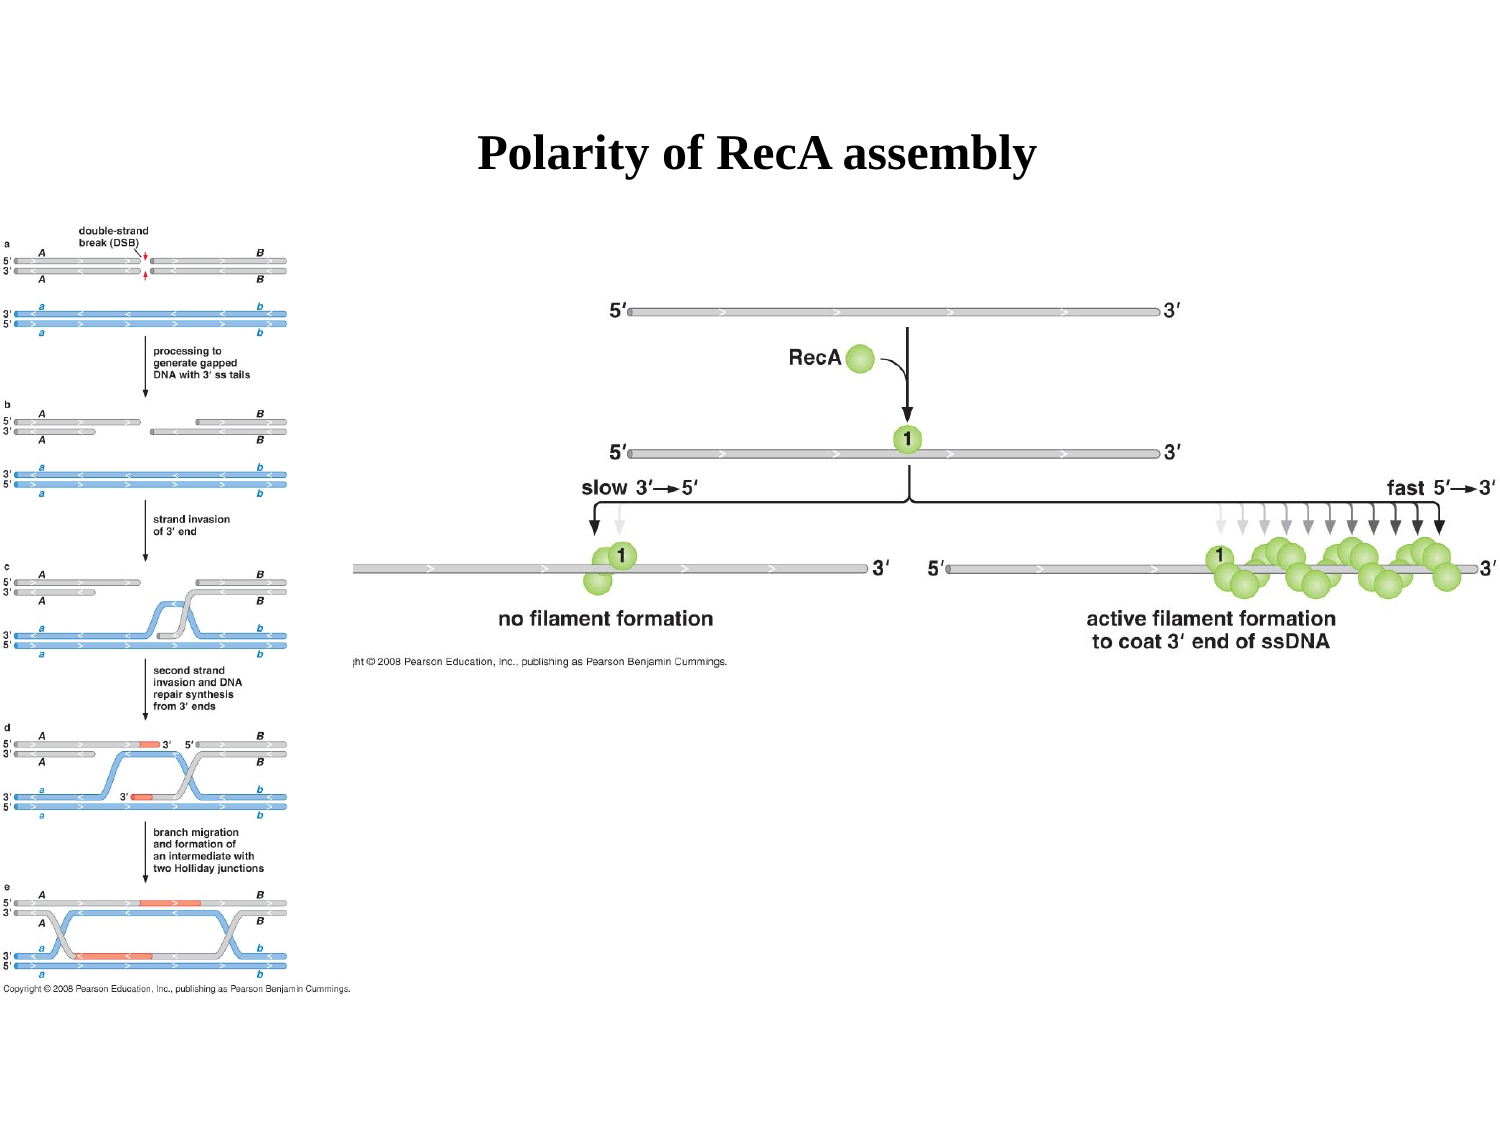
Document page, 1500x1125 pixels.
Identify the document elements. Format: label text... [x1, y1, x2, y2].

text_box Polarity of RecA assembly [462, 112, 1188, 188]
picture [0, 224, 1500, 1001]
